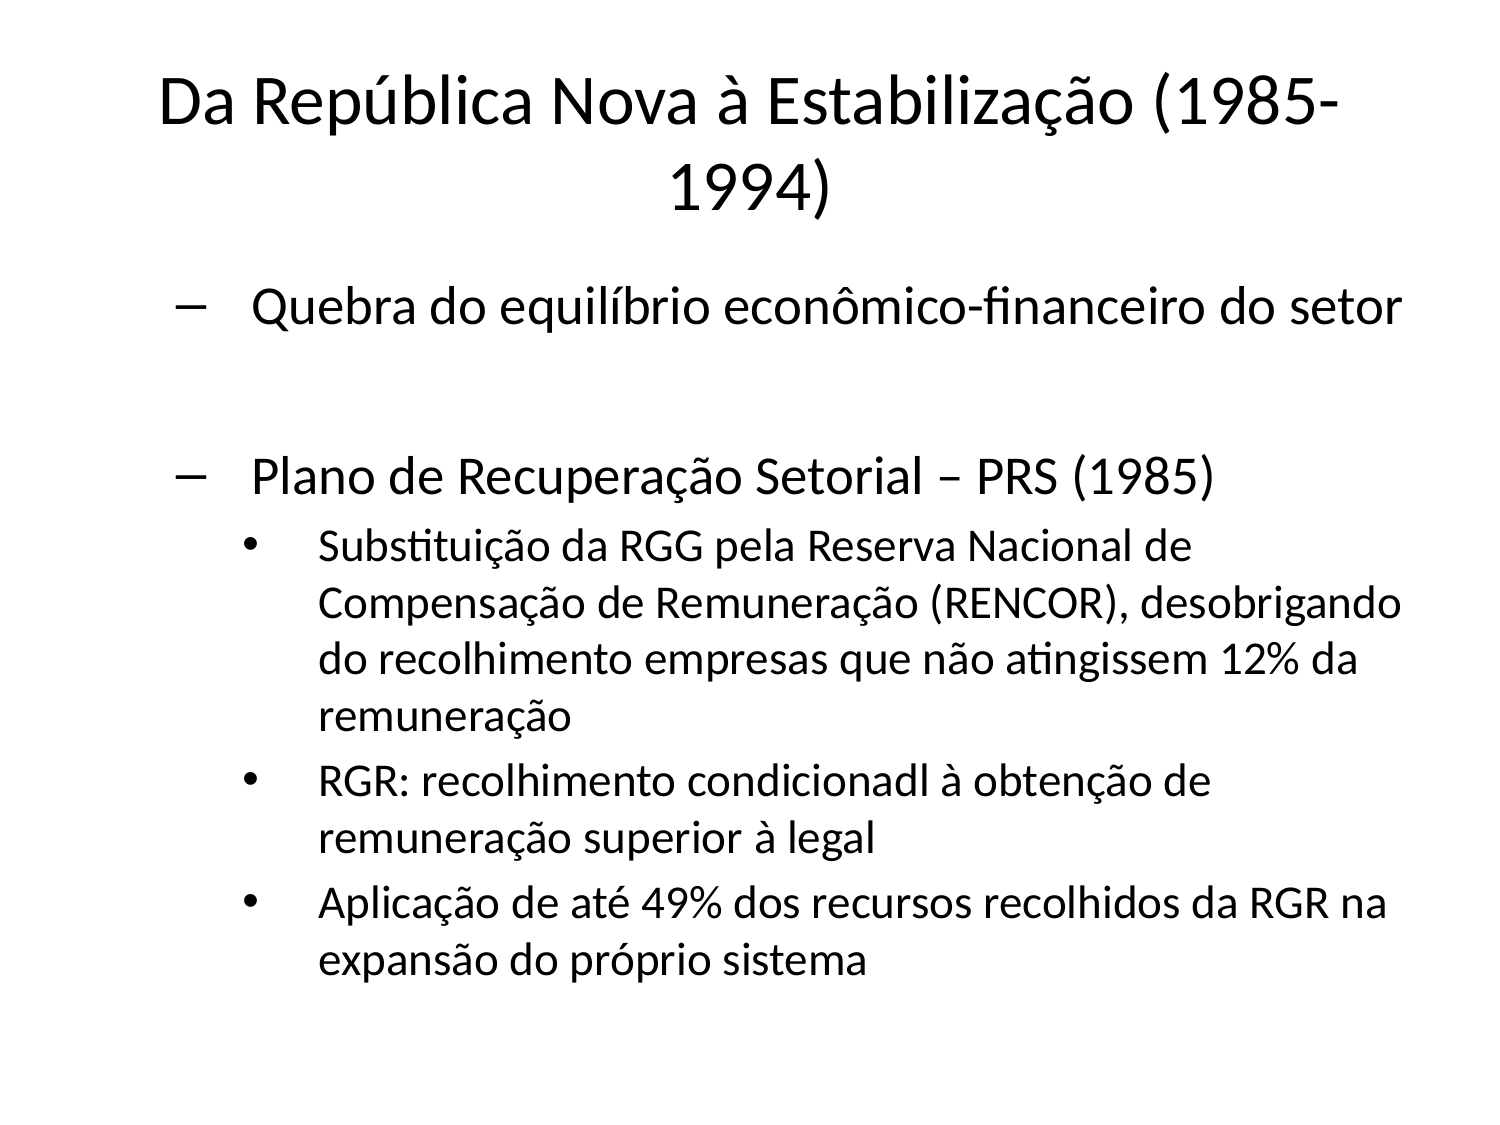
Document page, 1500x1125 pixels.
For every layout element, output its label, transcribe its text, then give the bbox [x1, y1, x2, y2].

title Da República Nova à Estabilização (1985-1994) [75, 45, 1425, 233]
list Quebra do equilíbrio econômico-financeiro do setor Plano de Recuperação Setorial – PRS (1985) Substituição da RGG pela Reserva Nacional de Compensação de Remuneração (RENCOR), desobrigando do recolhimento empresas que não atingissem 12% da remuneração RGR: recolhimento condicionadl à obtenção de remuneração superior à legal Aplicação de até 49% dos recursos recolhidos da RGR na expansão do próprio sistema [75, 262, 1425, 1005]
